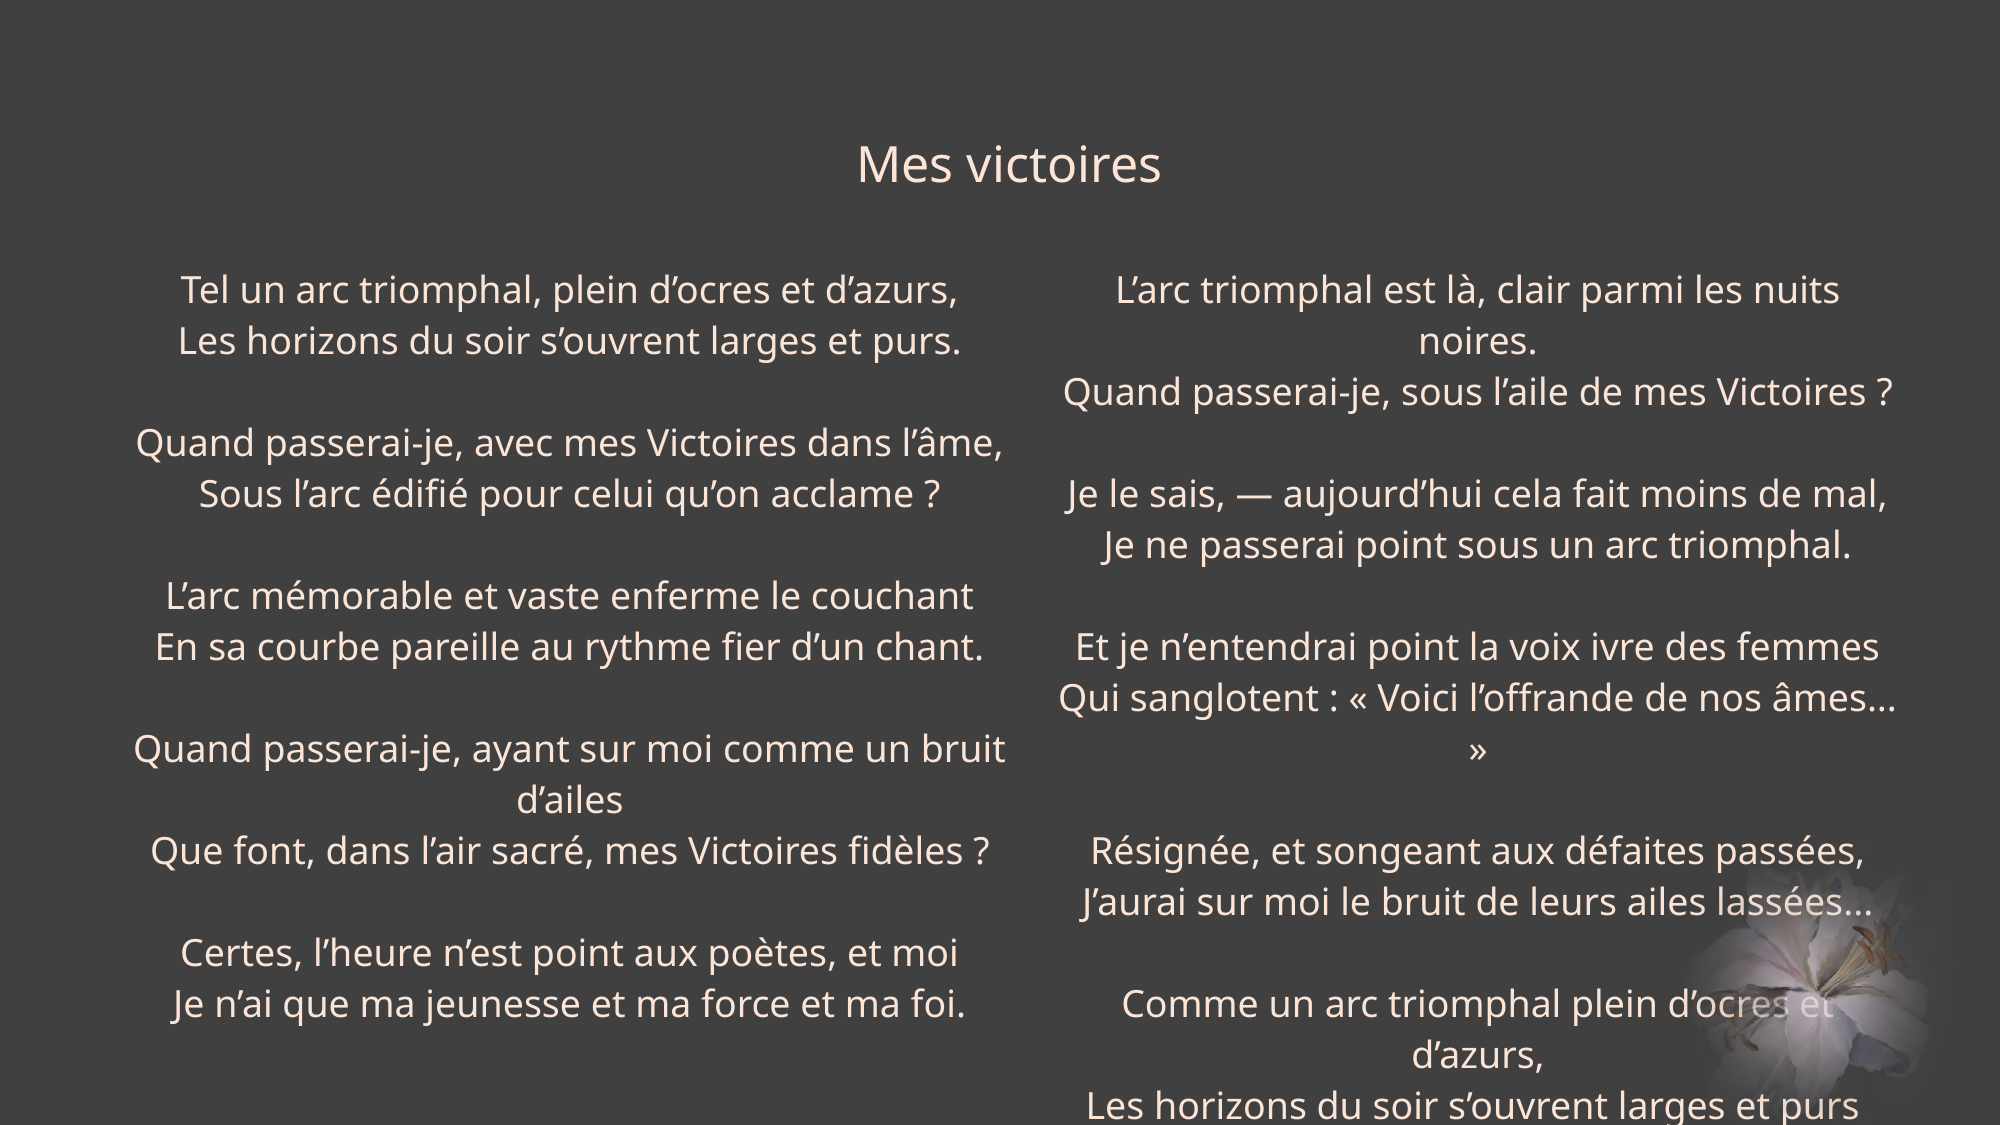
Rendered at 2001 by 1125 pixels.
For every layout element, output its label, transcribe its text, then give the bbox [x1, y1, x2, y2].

table_header Mes victoires [101, 122, 1918, 205]
picture [1661, 829, 1967, 1125]
table_cell Tel un arc triomphal, plein d’ocres et d’azurs, Les horizons du soir s’ouvrent larges et purs. Quand passerai-je, avec mes Victoires dans l’âme, Sous l’arc édifié pour celui qu’on acclame ? L’arc mémorable et vaste enferme le couchant En sa courbe pareille au rythme fier d’un chant. Quand passerai-je, ayant sur moi comme un bruit d’ailes Que font, dans l’air sacré, mes Victoires fidèles ? Certes, l’heure n’est point aux poètes, et moi Je n’ai que ma jeunesse et ma force et ma foi. [101, 205, 1039, 1125]
table_cell L’arc triomphal est là, clair parmi les nuits noires. Quand passerai-je, sous l’aile de mes Victoires ? Je le sais, ― aujourd’hui cela fait moins de mal, Je ne passerai point sous un arc triomphal. Et je n’entendrai point la voix ivre des femmes Qui sanglotent : « Voici l’offrande de nos âmes... » Résignée, et songeant aux défaites passées, J’aurai sur moi le bruit de leurs ailes lassées... Comme un arc triomphal plein d’ocres et d’azurs, Les horizons du soir s’ouvrent larges et purs [1039, 205, 1918, 1125]
